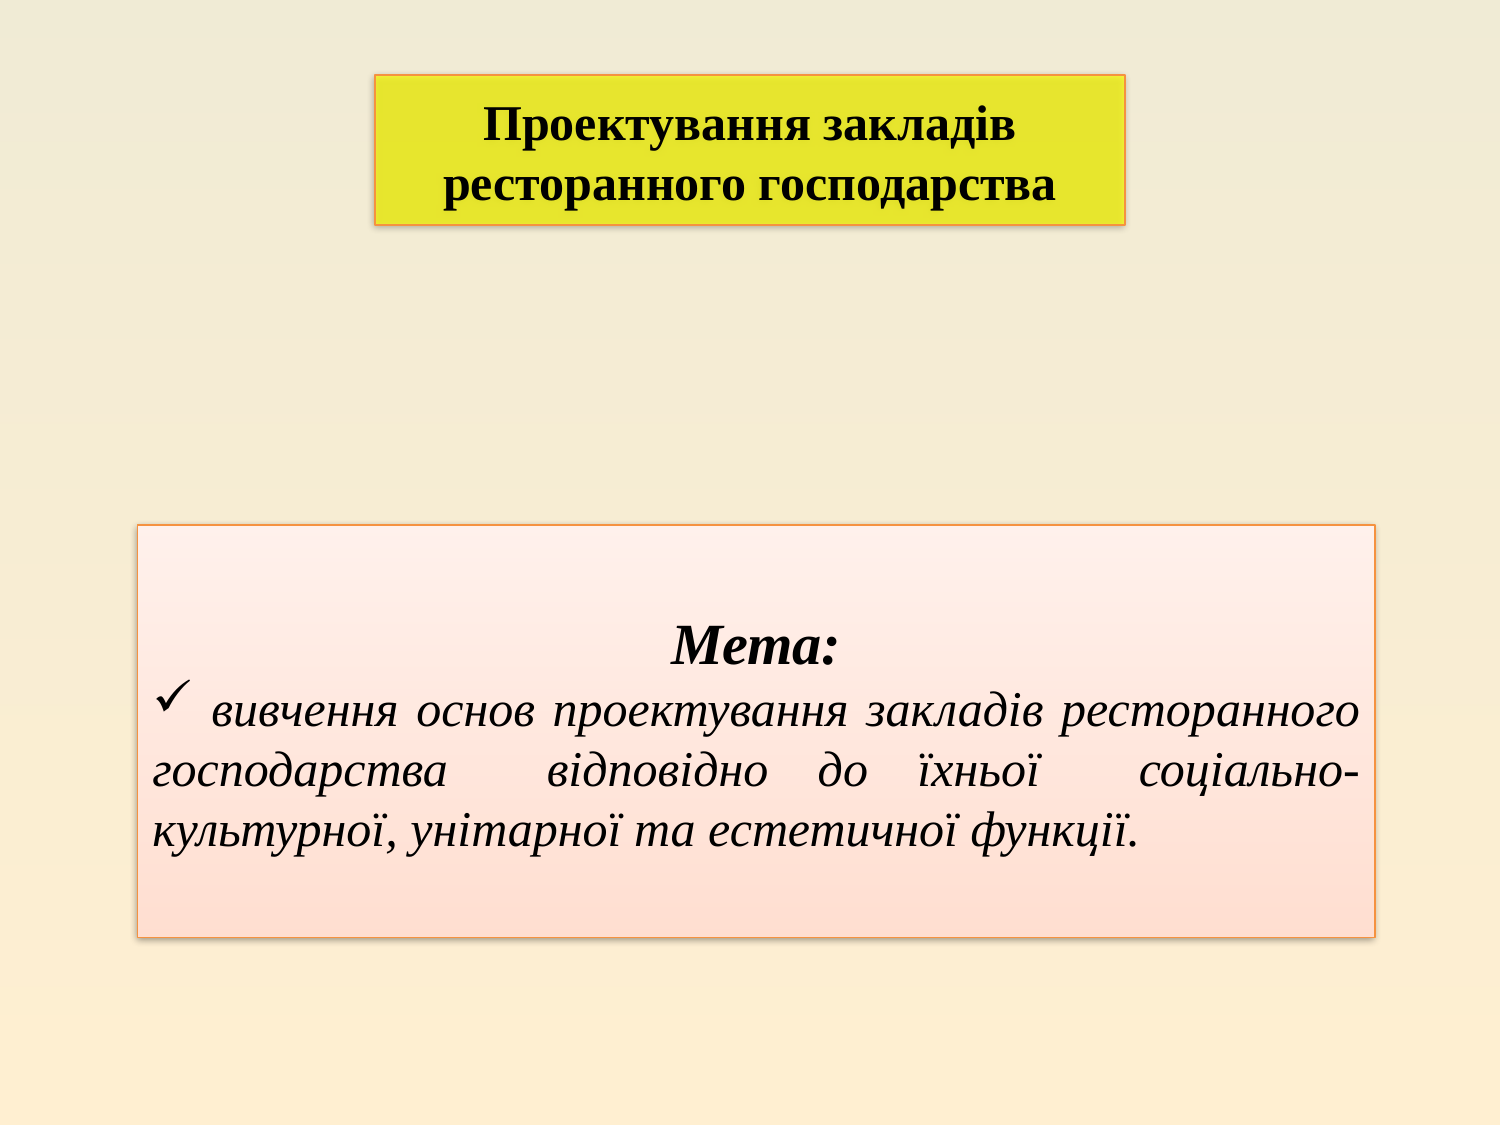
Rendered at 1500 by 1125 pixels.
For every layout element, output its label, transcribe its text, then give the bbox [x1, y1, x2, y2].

text_box Мета: вивчення основ проектування закладів ресторанного господарства відповідно до їхньої соціально-культурної, унітарної та естетичної функції. [137, 524, 1376, 938]
text_box Проектування закладів ресторанного господарства [374, 74, 1126, 226]
